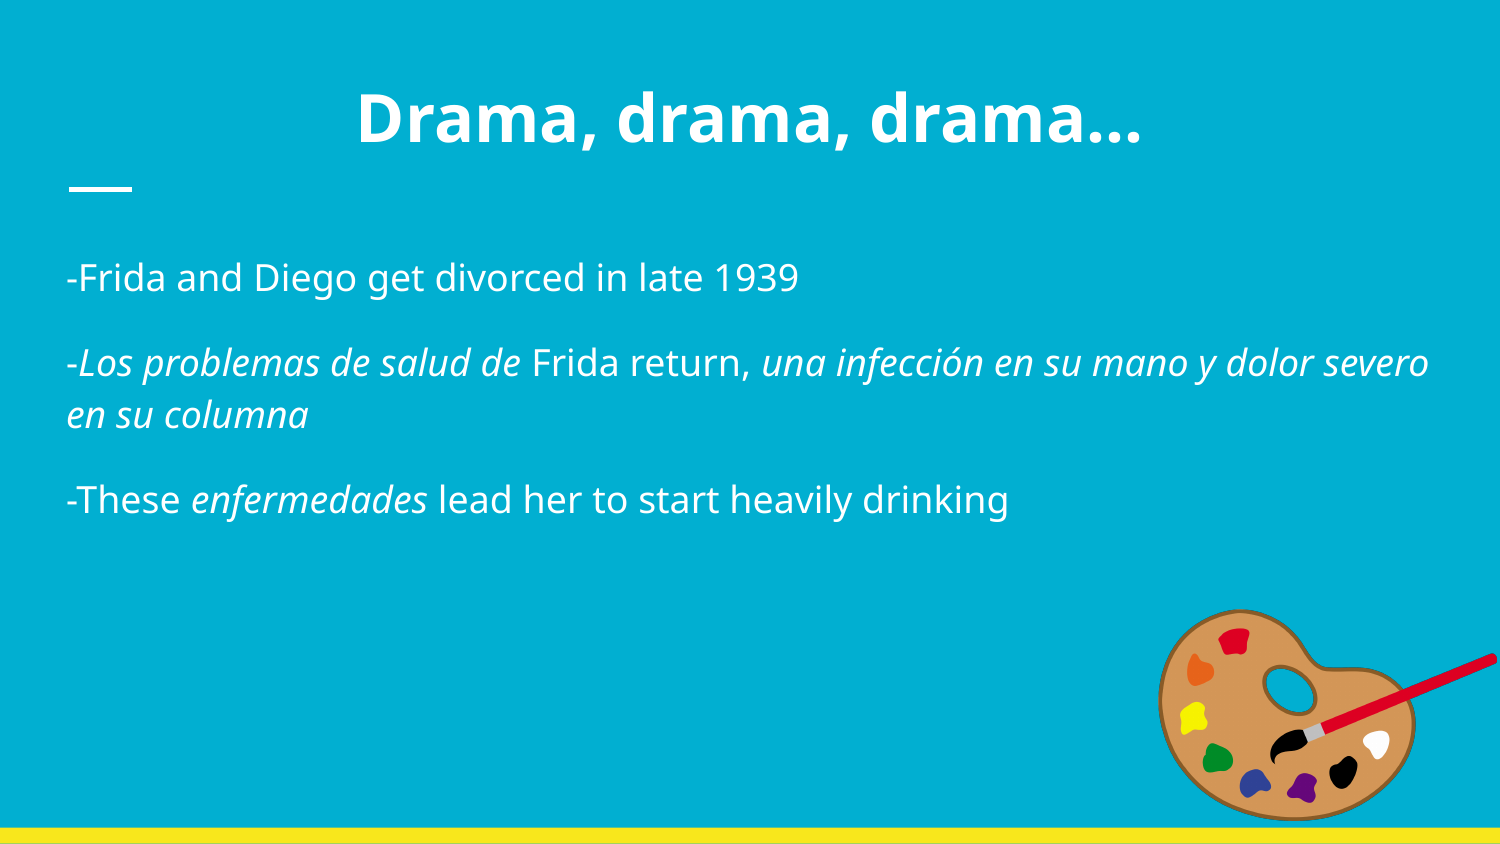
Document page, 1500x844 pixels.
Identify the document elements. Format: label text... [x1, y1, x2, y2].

picture [1159, 545, 1497, 844]
title Drama, drama, drama... [51, 61, 1449, 167]
list -Frida and Diego get divorced in late 1939 -Los problemas de salud de Frida return, una infección en su mano y dolor severo en su columna -These enfermedades lead her to start heavily drinking [51, 232, 1449, 750]
